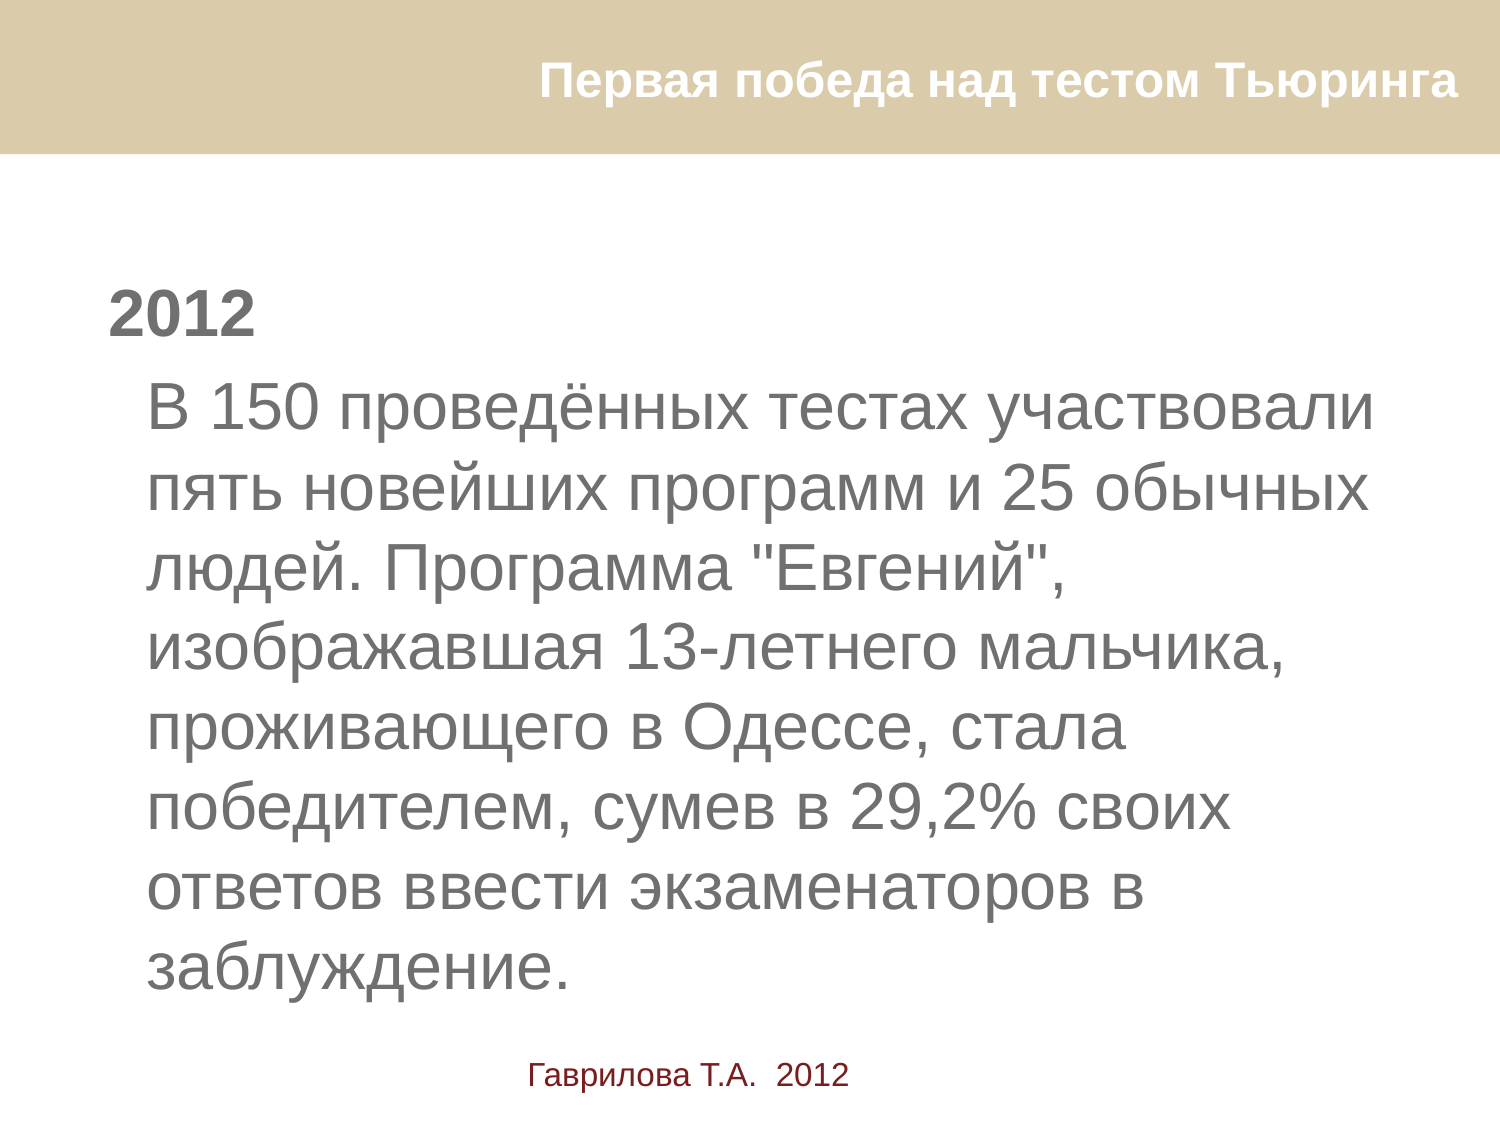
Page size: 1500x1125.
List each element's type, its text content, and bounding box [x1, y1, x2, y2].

title Первая победа над тестом Тьюринга [0, 0, 1500, 155]
list 2012 В 150 проведённых тестах участвовали пять новейших программ и 25 обычных людей. Программа "Евгений", изображавшая 13-летнего мальчика, проживающего в Одессе, стала победителем, сумев в 29,2% своих ответов ввести экзаменаторов в заблуждение. [74, 262, 1466, 1006]
footer Гаврилова Т.А. 2012 [512, 1042, 988, 1103]
